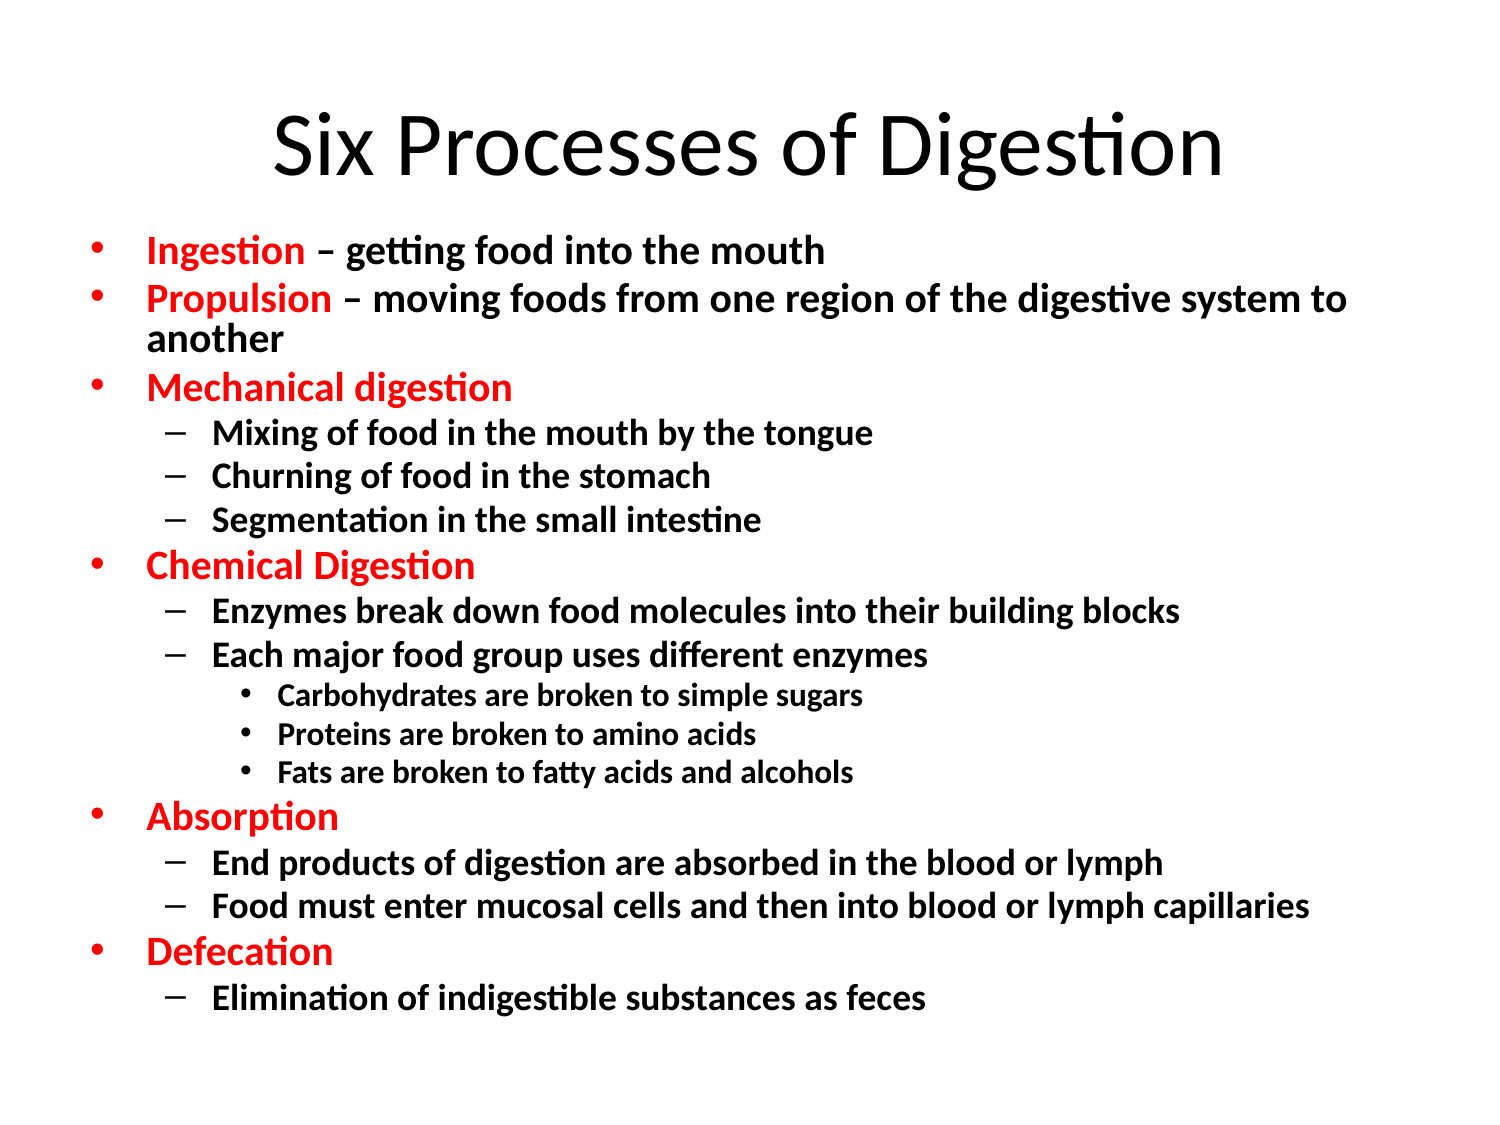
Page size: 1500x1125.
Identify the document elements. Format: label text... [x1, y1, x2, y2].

list Ingestion – getting food into the mouth Propulsion – moving foods from one region of the digestive system to another Mechanical digestion Mixing of food in the mouth by the tongue Churning of food in the stomach Segmentation in the small intestine Chemical Digestion Enzymes break down food molecules into their building blocks Each major food group uses different enzymes Carbohydrates are broken to simple sugars Proteins are broken to amino acids Fats are broken to fatty acids and alcohols Absorption End products of digestion are absorbed in the blood or lymph Food must enter mucosal cells and then into blood or lymph capillaries Defecation Elimination of indigestible substances as feces [75, 224, 1425, 1125]
title Six Processes of Digestion [75, 45, 1425, 224]
